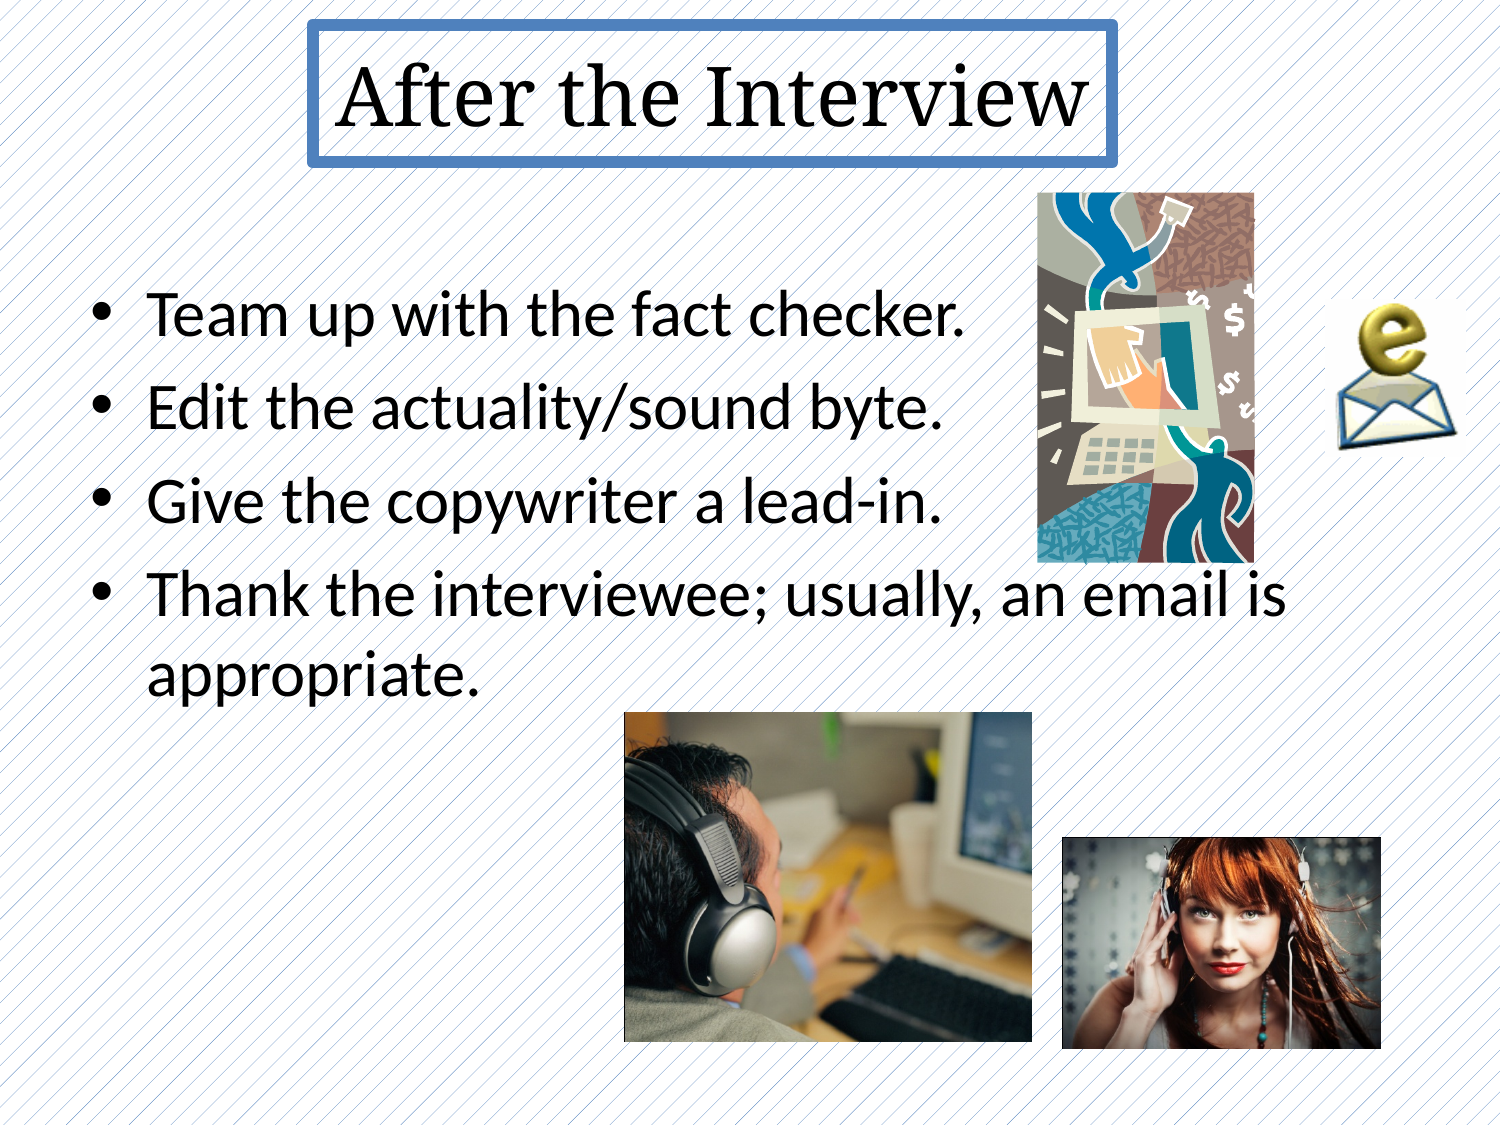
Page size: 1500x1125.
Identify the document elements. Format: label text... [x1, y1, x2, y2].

picture [624, 712, 1033, 1043]
list Team up with the fact checker. Edit the actuality/sound byte. Give the copywriter a lead-in. Thank the interviewee; usually, an email is appropriate. [75, 262, 1425, 1005]
picture [1037, 187, 1261, 571]
title After the Interview [312, 24, 1113, 163]
picture [1324, 299, 1466, 457]
picture [1062, 837, 1381, 1049]
